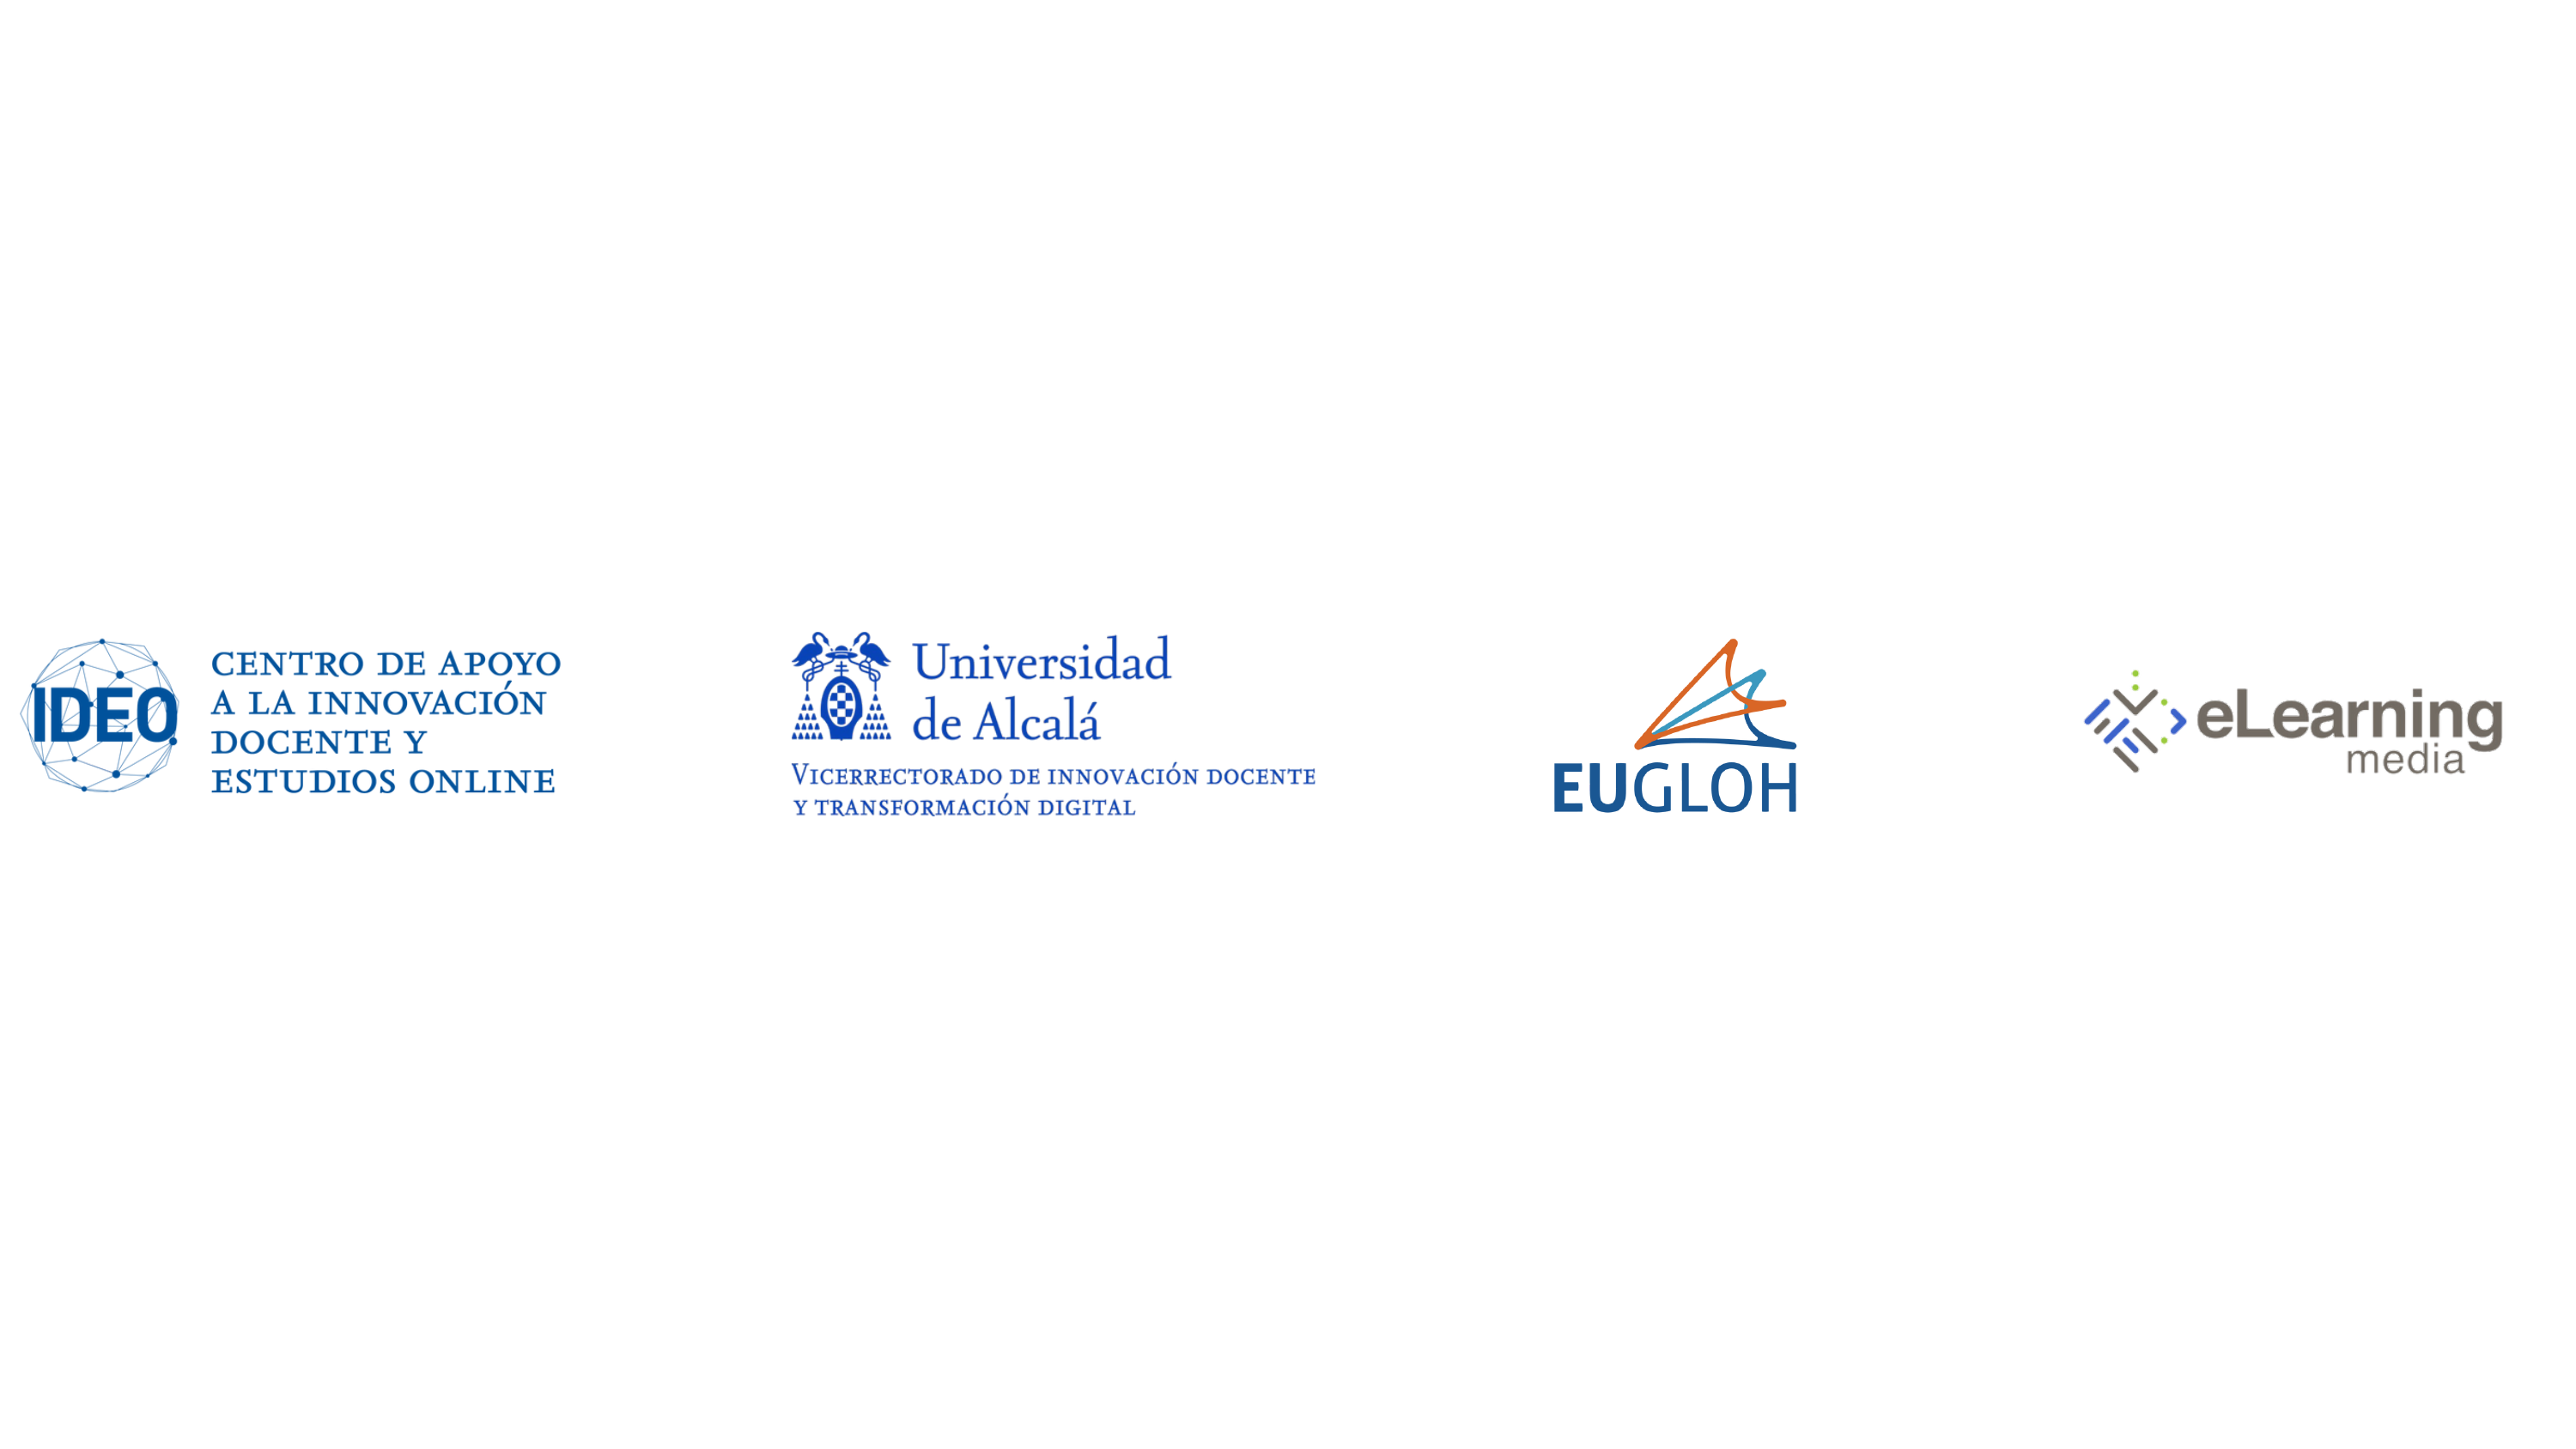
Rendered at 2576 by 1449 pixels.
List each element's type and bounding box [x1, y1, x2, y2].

text_box [17, 632, 2559, 816]
